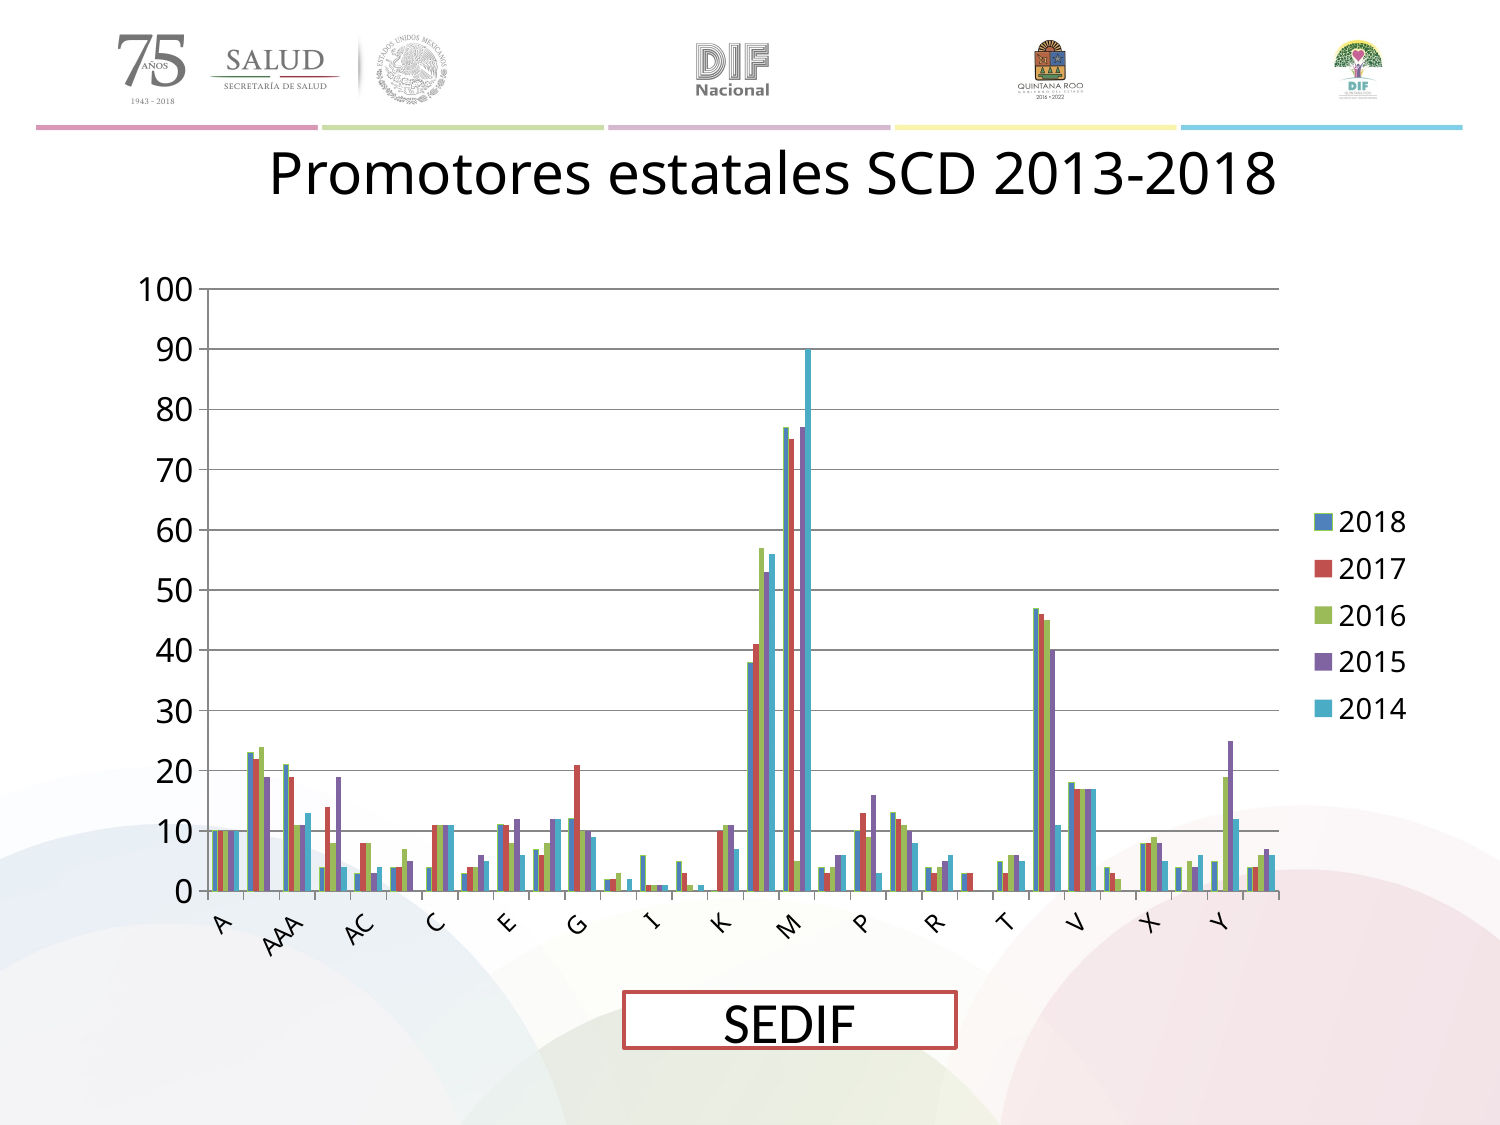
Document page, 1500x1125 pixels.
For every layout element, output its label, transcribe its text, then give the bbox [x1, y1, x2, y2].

title Promotores estatales SCD 2013-2018 [238, 77, 1308, 250]
chart [110, 252, 1430, 979]
text_box SEDIF [622, 990, 958, 1050]
picture [0, 0, 1500, 1125]
